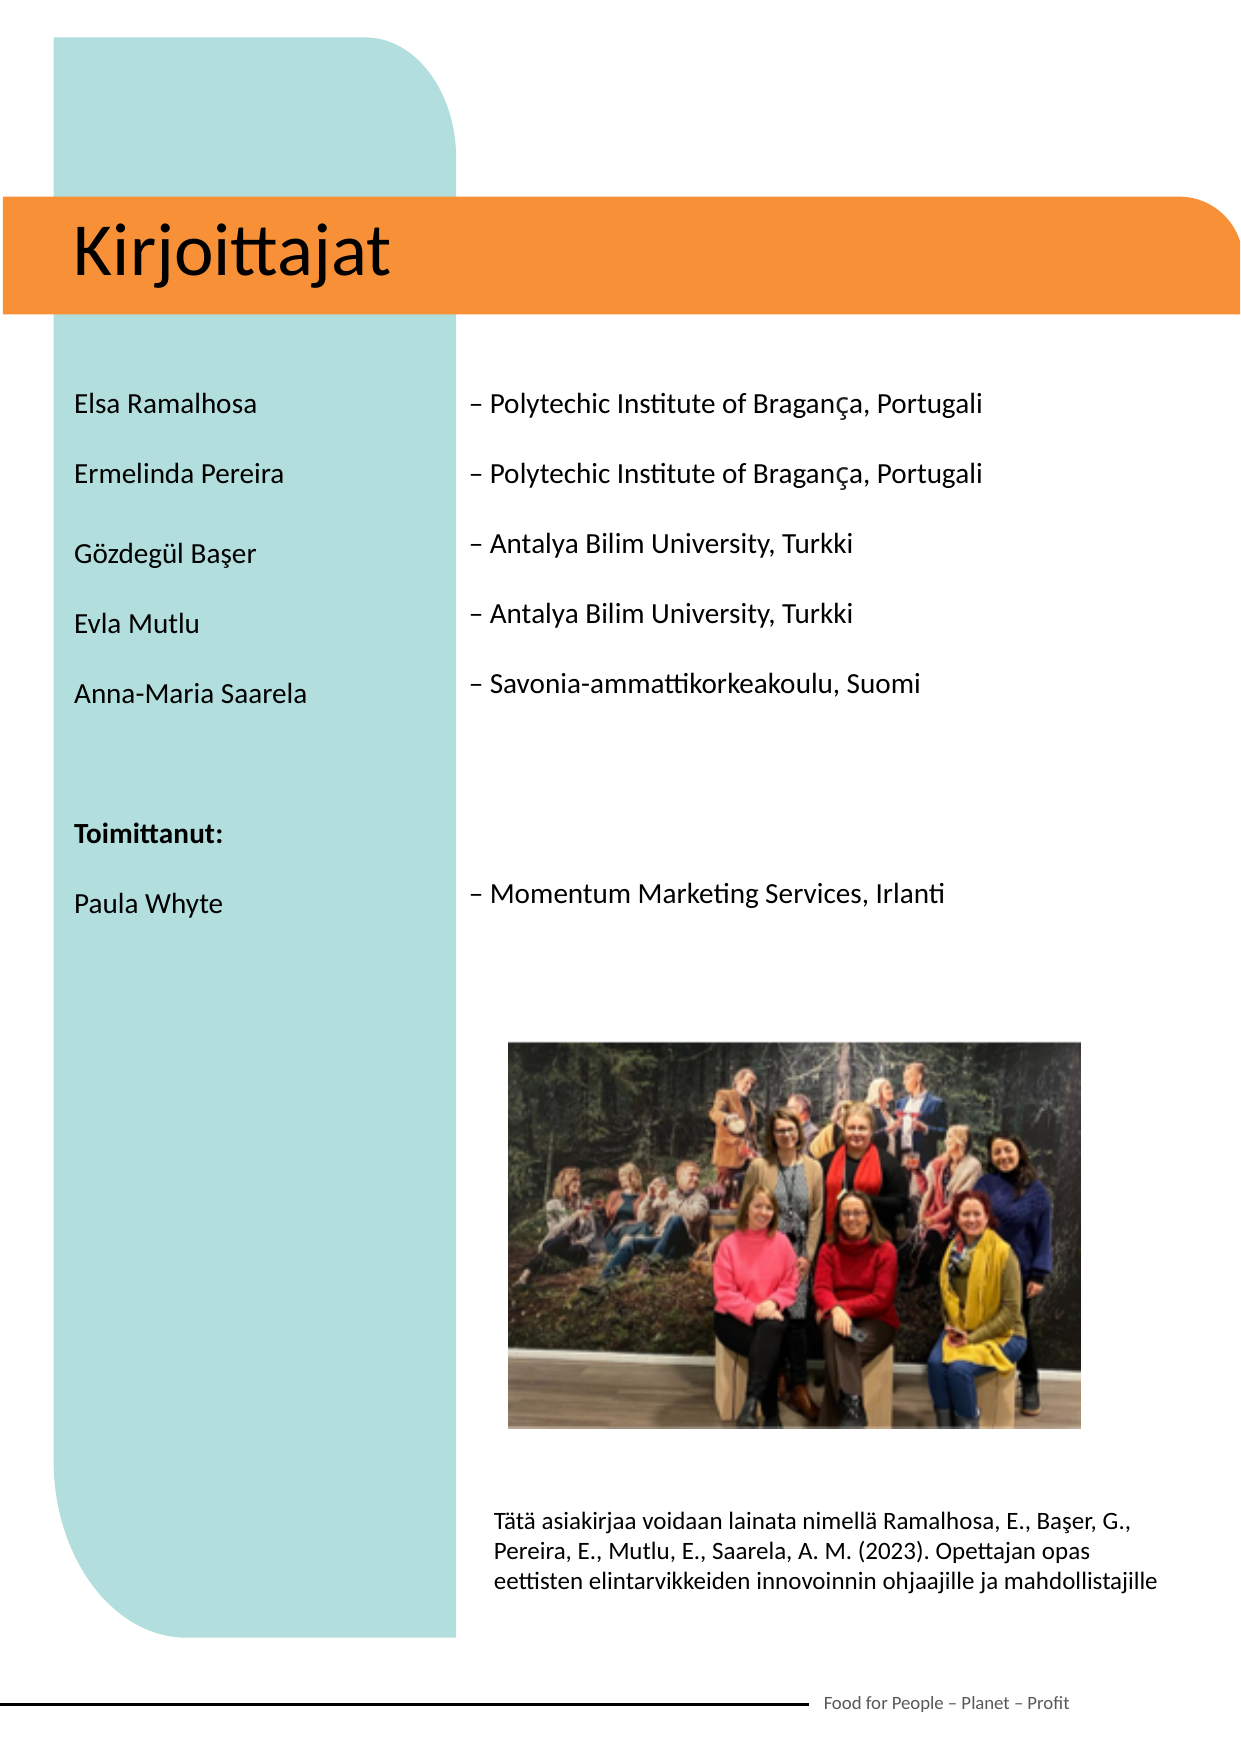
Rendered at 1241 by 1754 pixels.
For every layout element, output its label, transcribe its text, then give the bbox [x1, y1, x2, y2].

list Kirjoittajat [58, 203, 1177, 380]
text_box – Polytechic Institute of Bragança, Portugali – Polytechic Institute of Bragança, Portugali – Antalya Bilim University, Turkki – Antalya Bilim University, Turkki – Savonia-ammattikorkeakoulu, Suomi – Momentum Marketing Services, Irlanti [453, 377, 1241, 952]
text_box Tätä asiakirjaa voidaan lainata nimellä Ramalhosa, E., Başer, G., Pereira, E., Mutlu, E., Saarela, A. M. (2023). Opettajan opas eettisten elintarvikkeiden innovoinnin ohjaajille ja mahdollistajille [479, 1497, 1177, 1602]
text_box Elsa Ramalhosa Ermelinda Pereira Gözdegül Başer Evla Mutlu Anna-Maria Saarela Toimittanut: Paula Whyte [59, 377, 453, 927]
picture [508, 1041, 1081, 1429]
